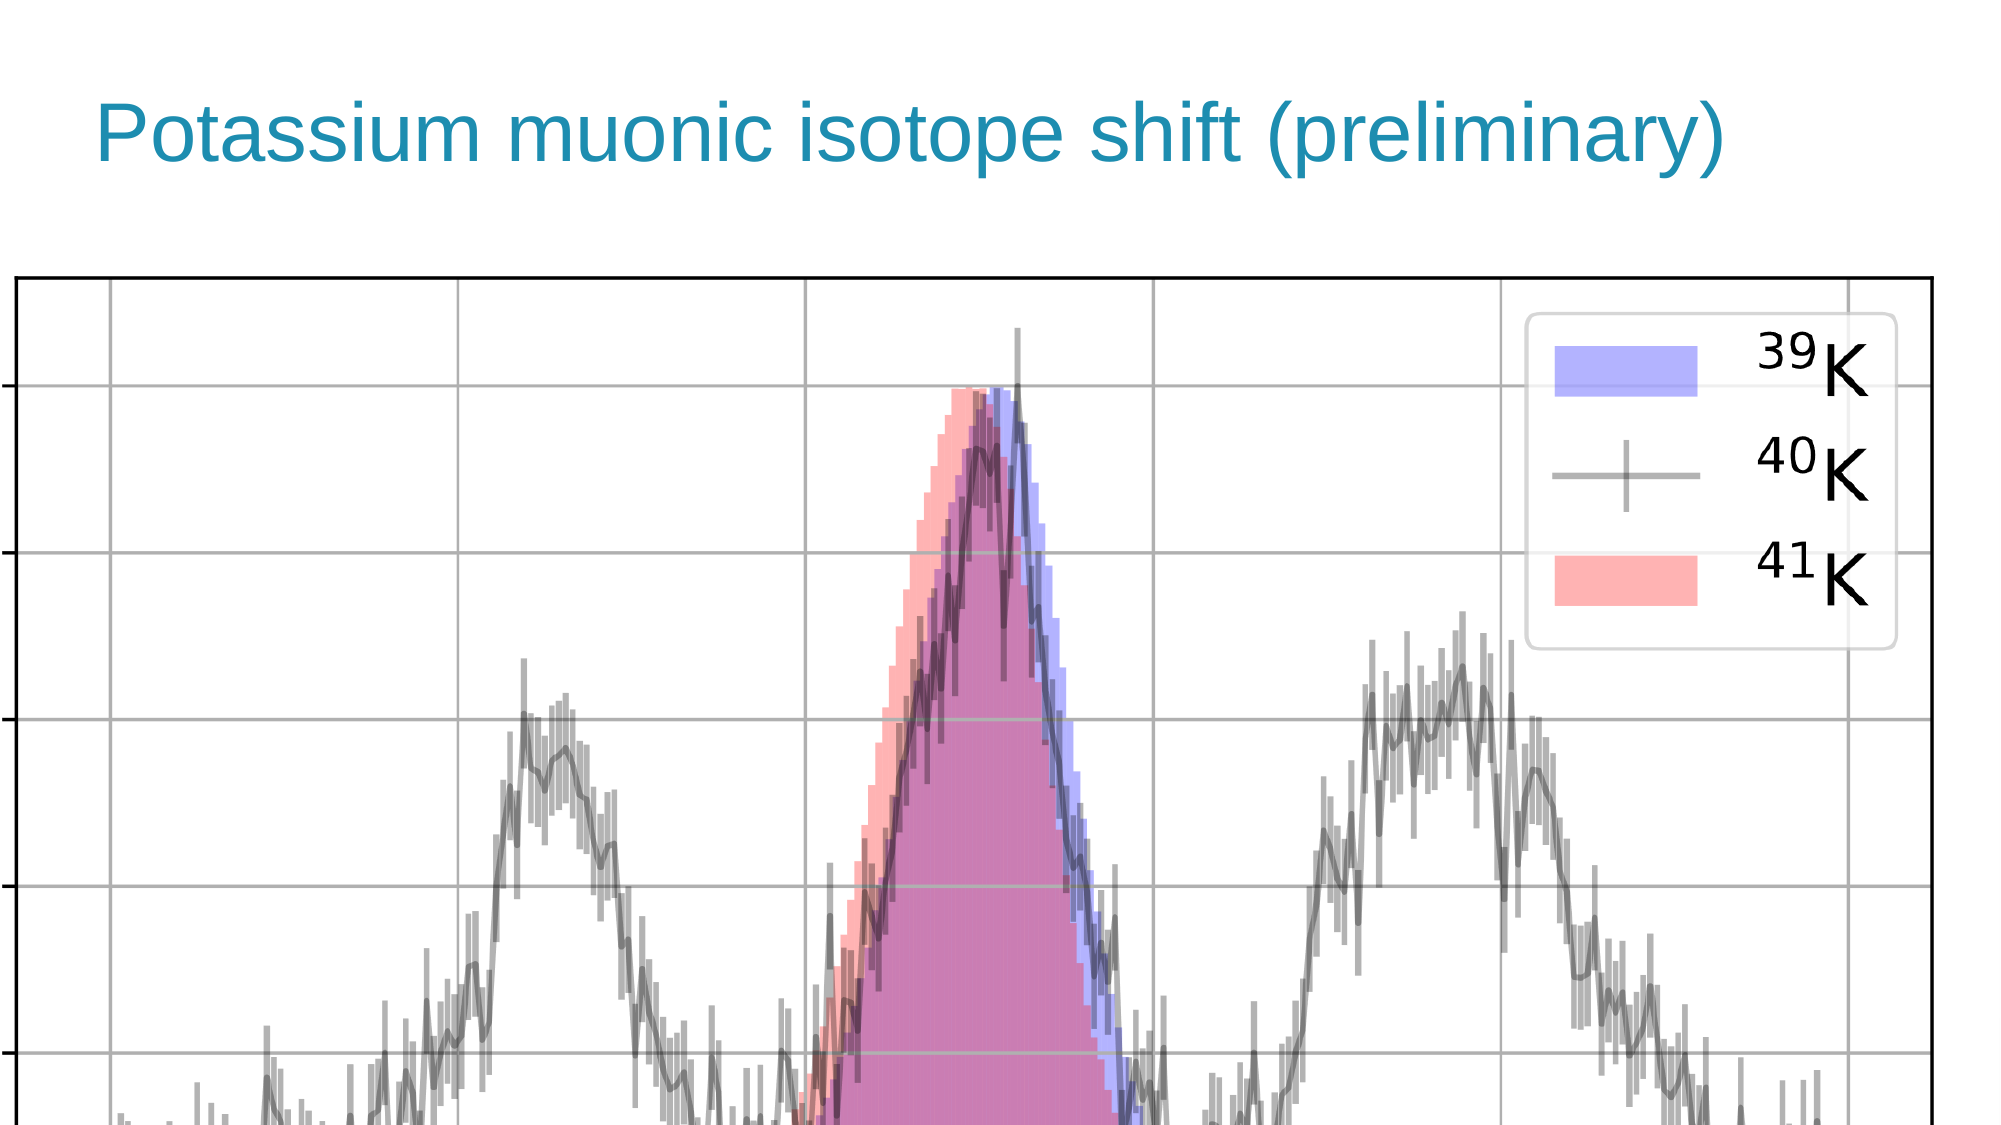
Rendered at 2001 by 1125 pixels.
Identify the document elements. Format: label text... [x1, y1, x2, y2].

title Potassium muonic isotope shift (preliminary) [94, 33, 1906, 209]
picture [0, 209, 2000, 1125]
